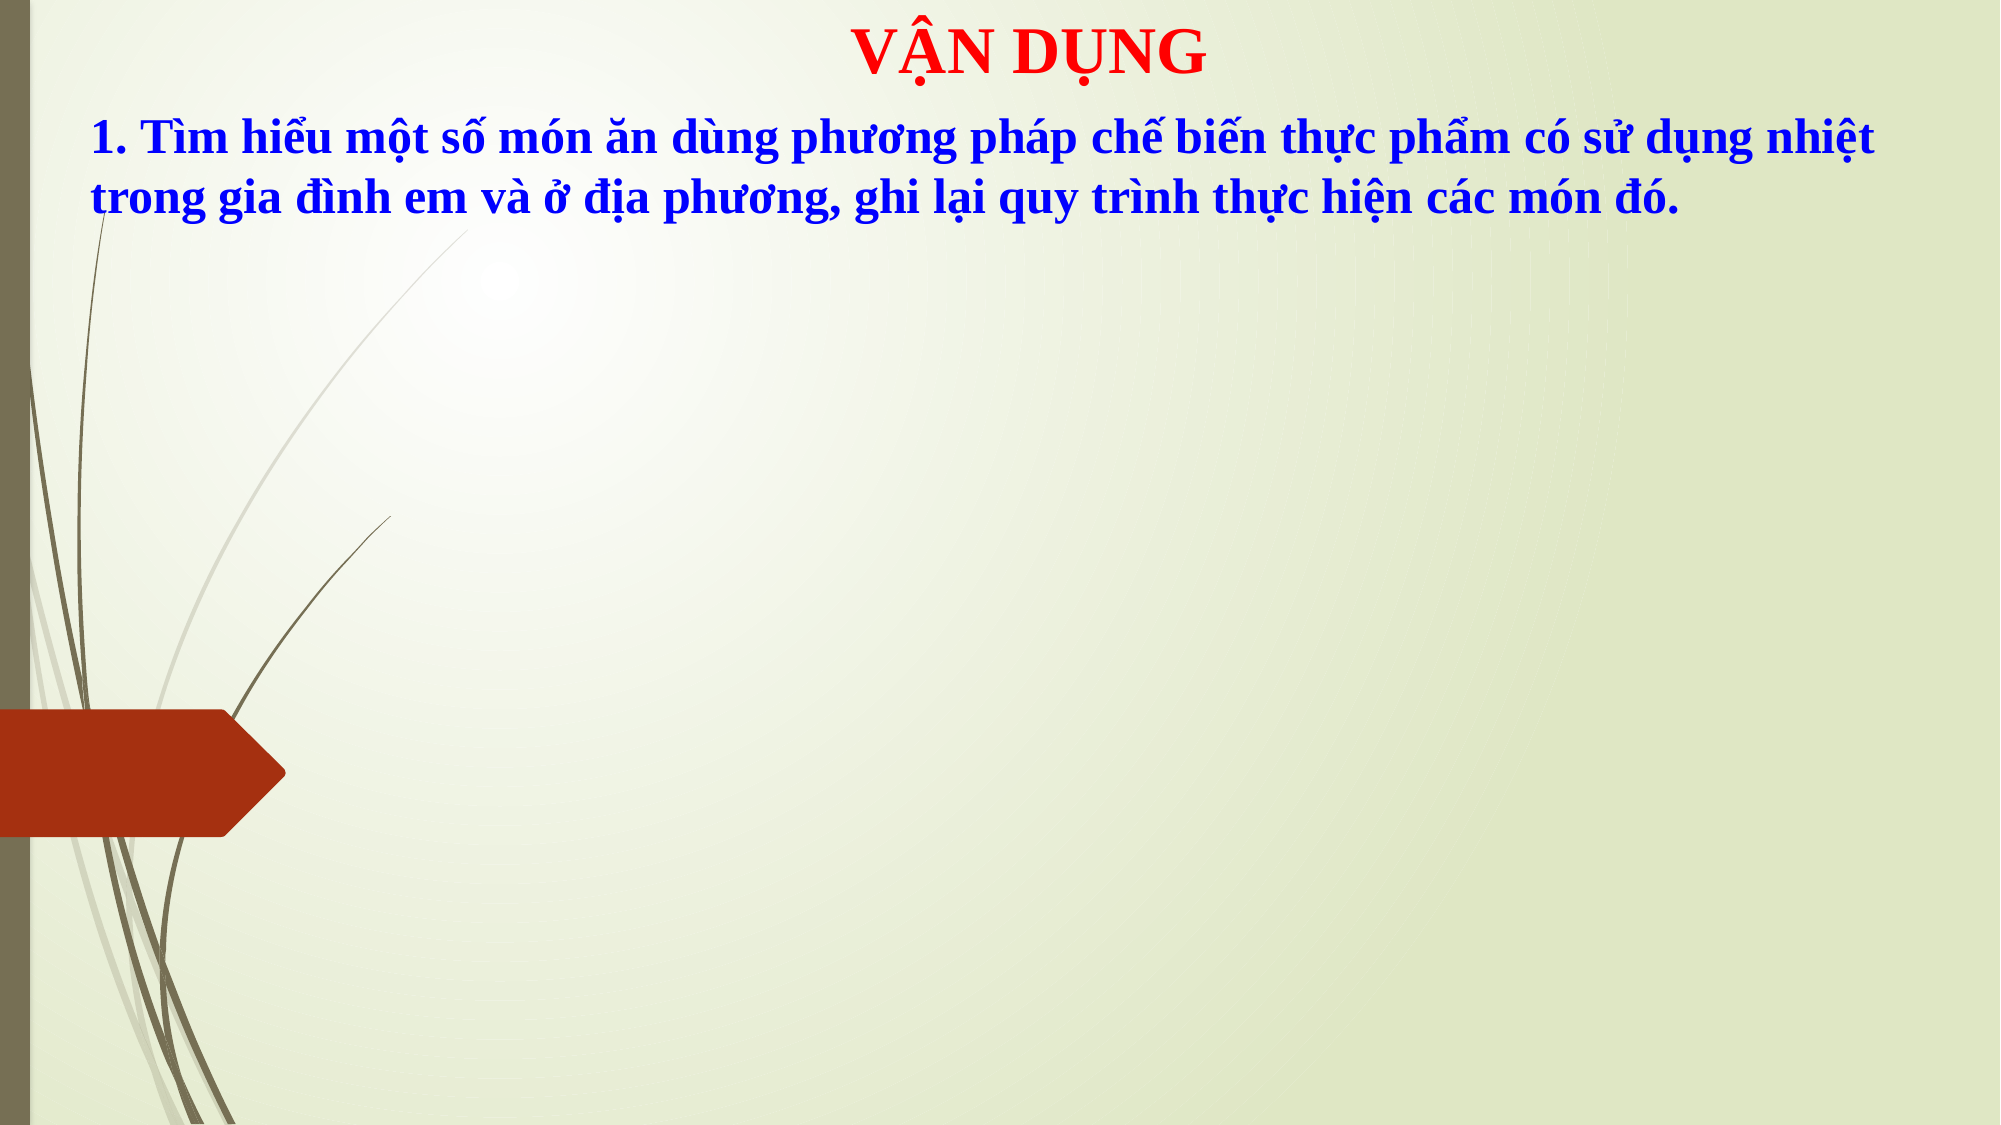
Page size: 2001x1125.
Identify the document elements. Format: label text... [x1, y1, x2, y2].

text_box VẬN DỤNG [835, 0, 1285, 95]
text_box 1. Tìm hiểu một số món ăn dùng phương pháp chế biến thực phẩm có sử dụng nhiệt trong gia đình em và ở địa phương, ghi lại quy trình thực hiện các món đó. [75, 95, 1969, 231]
